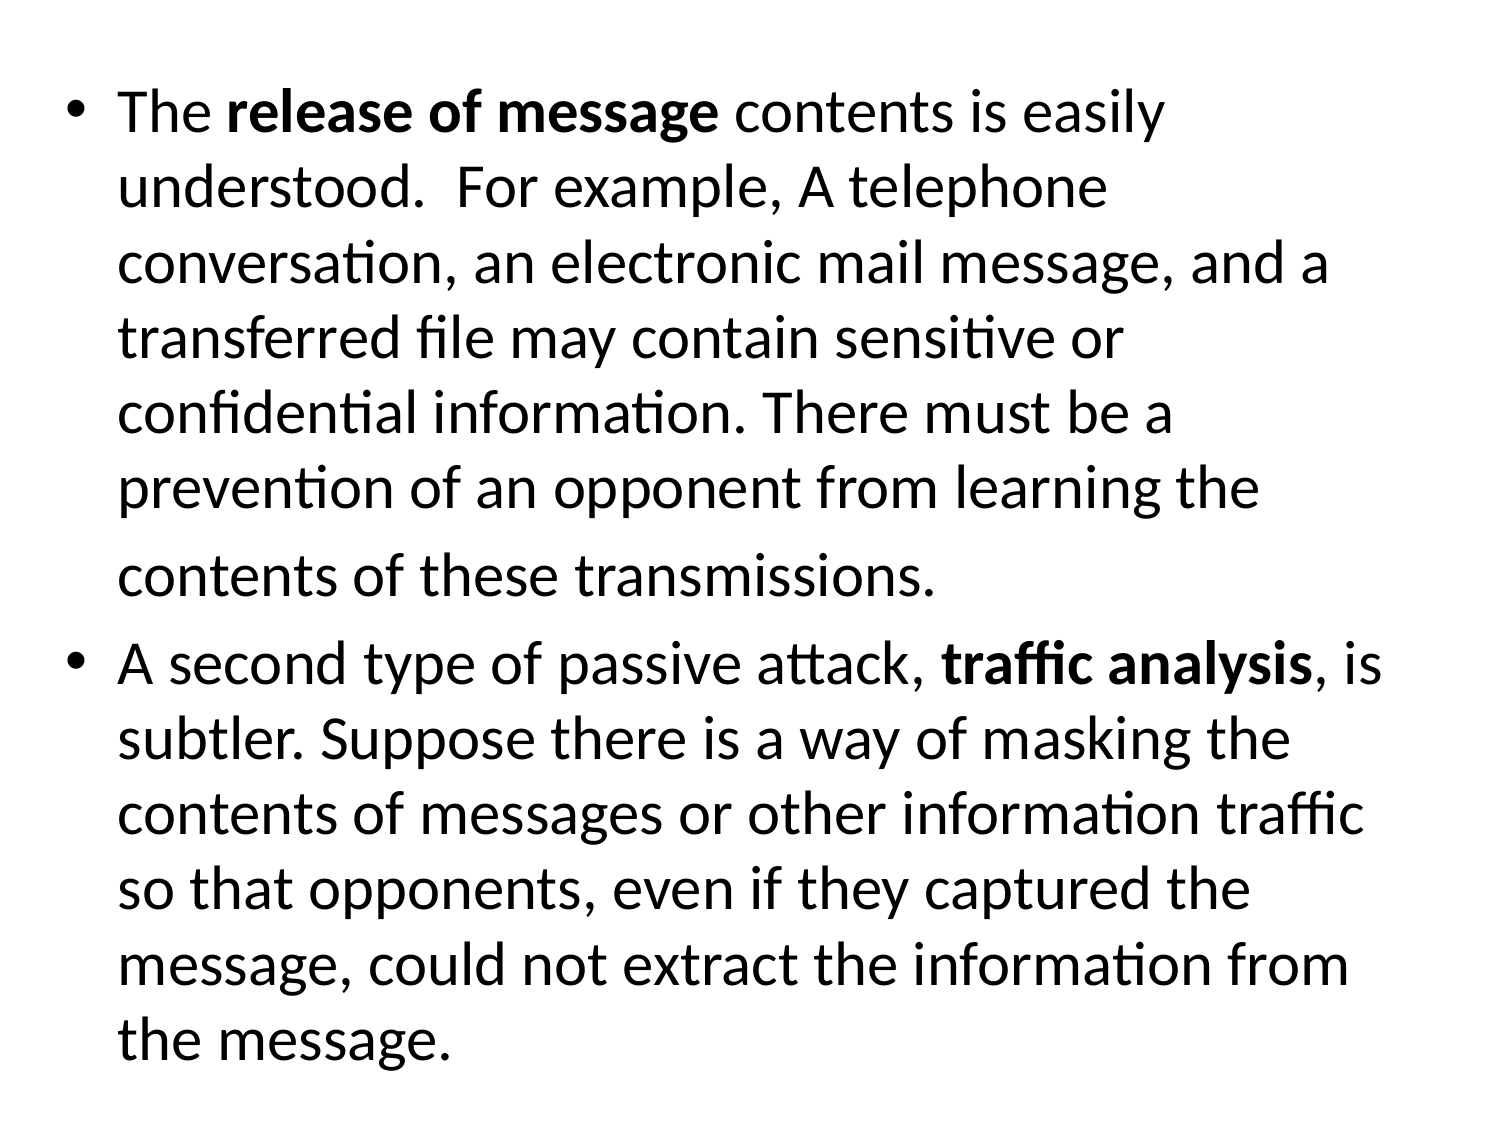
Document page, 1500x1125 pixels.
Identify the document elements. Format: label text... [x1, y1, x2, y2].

list The release of message contents is easily understood. For example, A telephone conversation, an electronic mail message, and a transferred file may contain sensitive or confidential information. There must be a prevention of an opponent from learning the contents of these transmissions. A second type of passive attack, traffic analysis, is subtler. Suppose there is a way of masking the contents of messages or other information traffic so that opponents, even if they captured the message, could not extract the information from the message. [50, 62, 1450, 1088]
